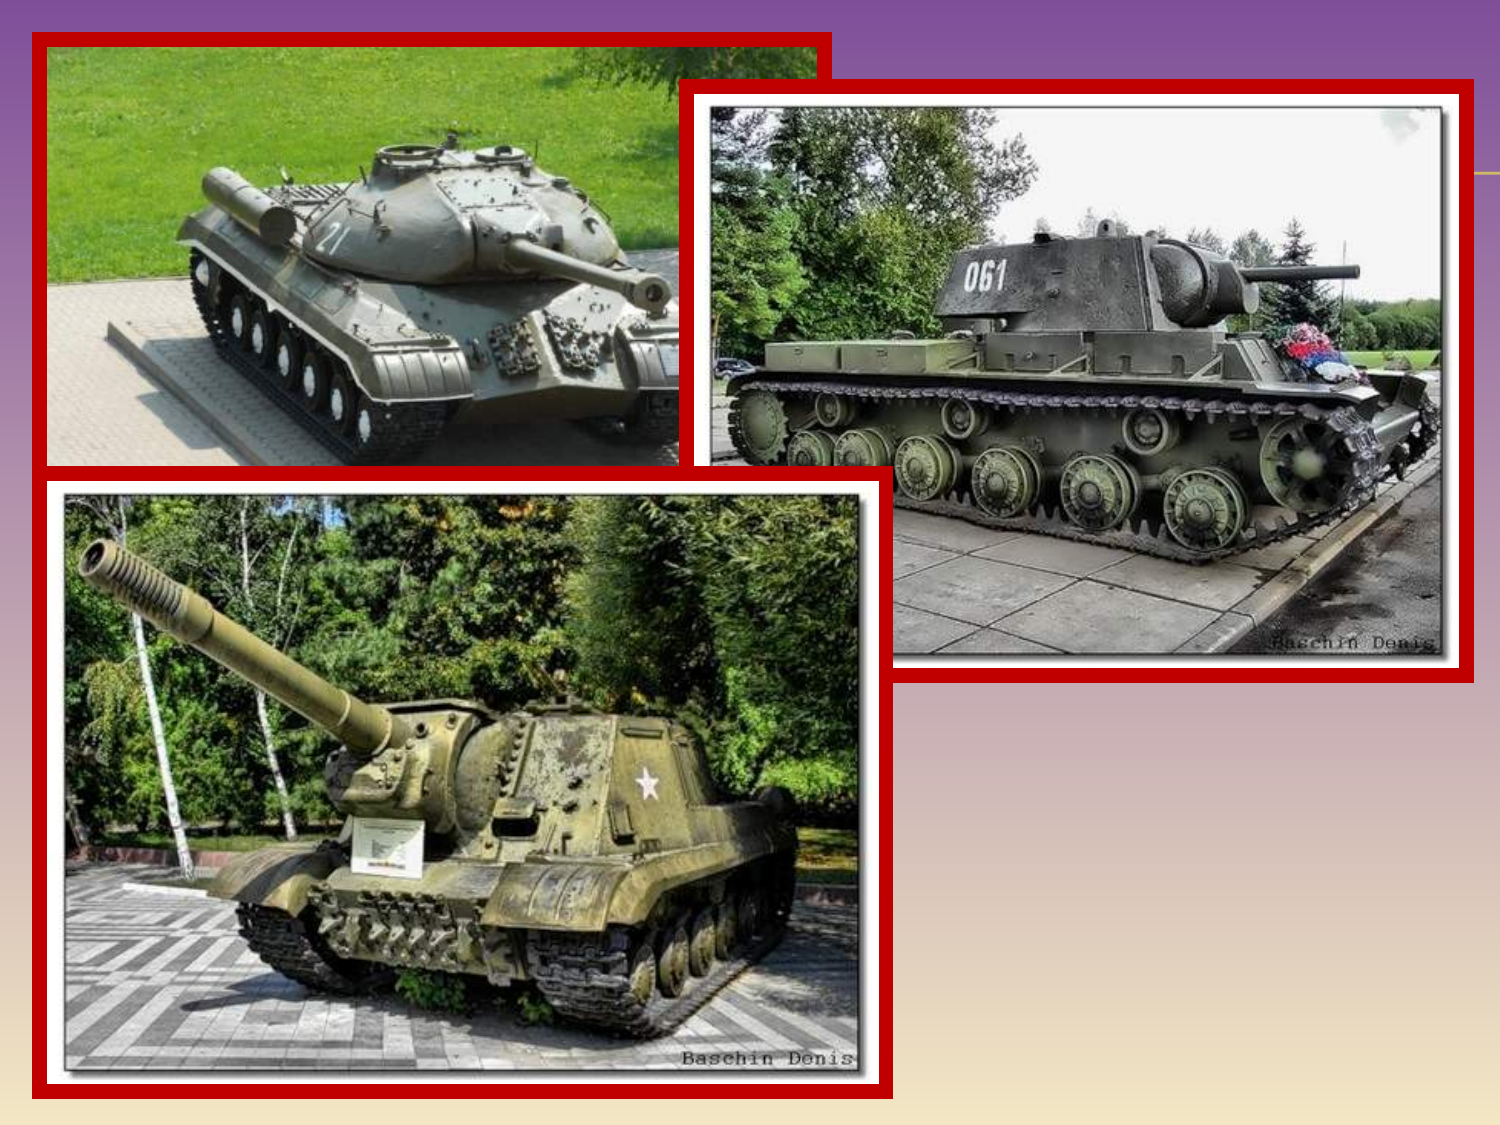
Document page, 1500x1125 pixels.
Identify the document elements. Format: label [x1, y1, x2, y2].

picture [46, 480, 879, 1085]
list [46, 46, 818, 480]
list [693, 93, 1460, 669]
